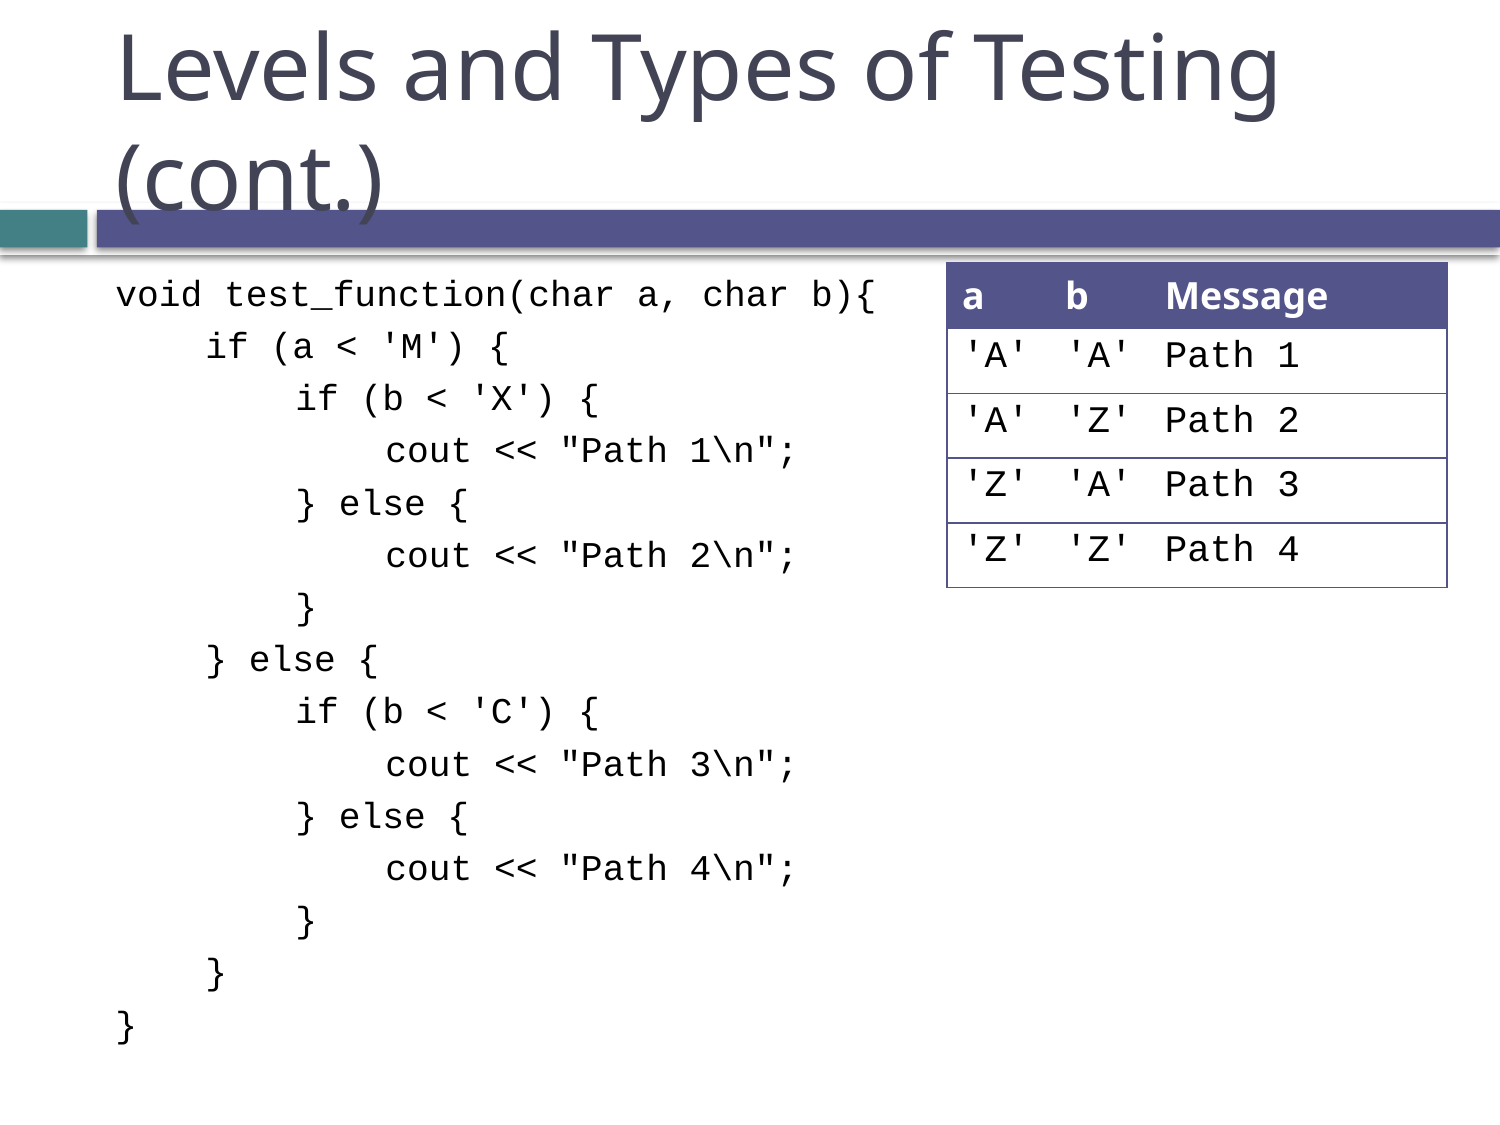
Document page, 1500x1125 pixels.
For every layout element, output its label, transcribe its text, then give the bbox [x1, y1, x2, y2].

table_header a [948, 263, 1050, 328]
table_cell 'A' [948, 394, 1050, 457]
table_cell 'A' [1050, 459, 1150, 522]
table_cell Path 3 [1150, 459, 1446, 522]
table_cell Path 4 [1150, 524, 1446, 587]
slide_number [0, 208, 88, 249]
table_cell 'Z' [948, 459, 1050, 522]
table_cell 'Z' [1050, 394, 1150, 457]
list void test_function(char a, char b){ if (a < 'M') { if (b < 'X') { cout << "Path 1\n"; } else { cout << "Path 2\n"; } } else { if (b < 'C') { cout << "Path 3\n"; } else { cout << "Path 4\n"; } } } [100, 262, 926, 1063]
table_cell 'Z' [1050, 524, 1150, 587]
table_header b [1050, 263, 1150, 328]
title Levels and Types of Testing (cont.) [100, 37, 1439, 201]
table_cell 'A' [1050, 329, 1150, 393]
table_cell Path 1 [1150, 329, 1446, 393]
table_cell 'A' [948, 329, 1050, 393]
table_cell Path 2 [1150, 394, 1446, 457]
table_cell 'Z' [948, 524, 1050, 587]
table_header Message [1150, 263, 1446, 328]
